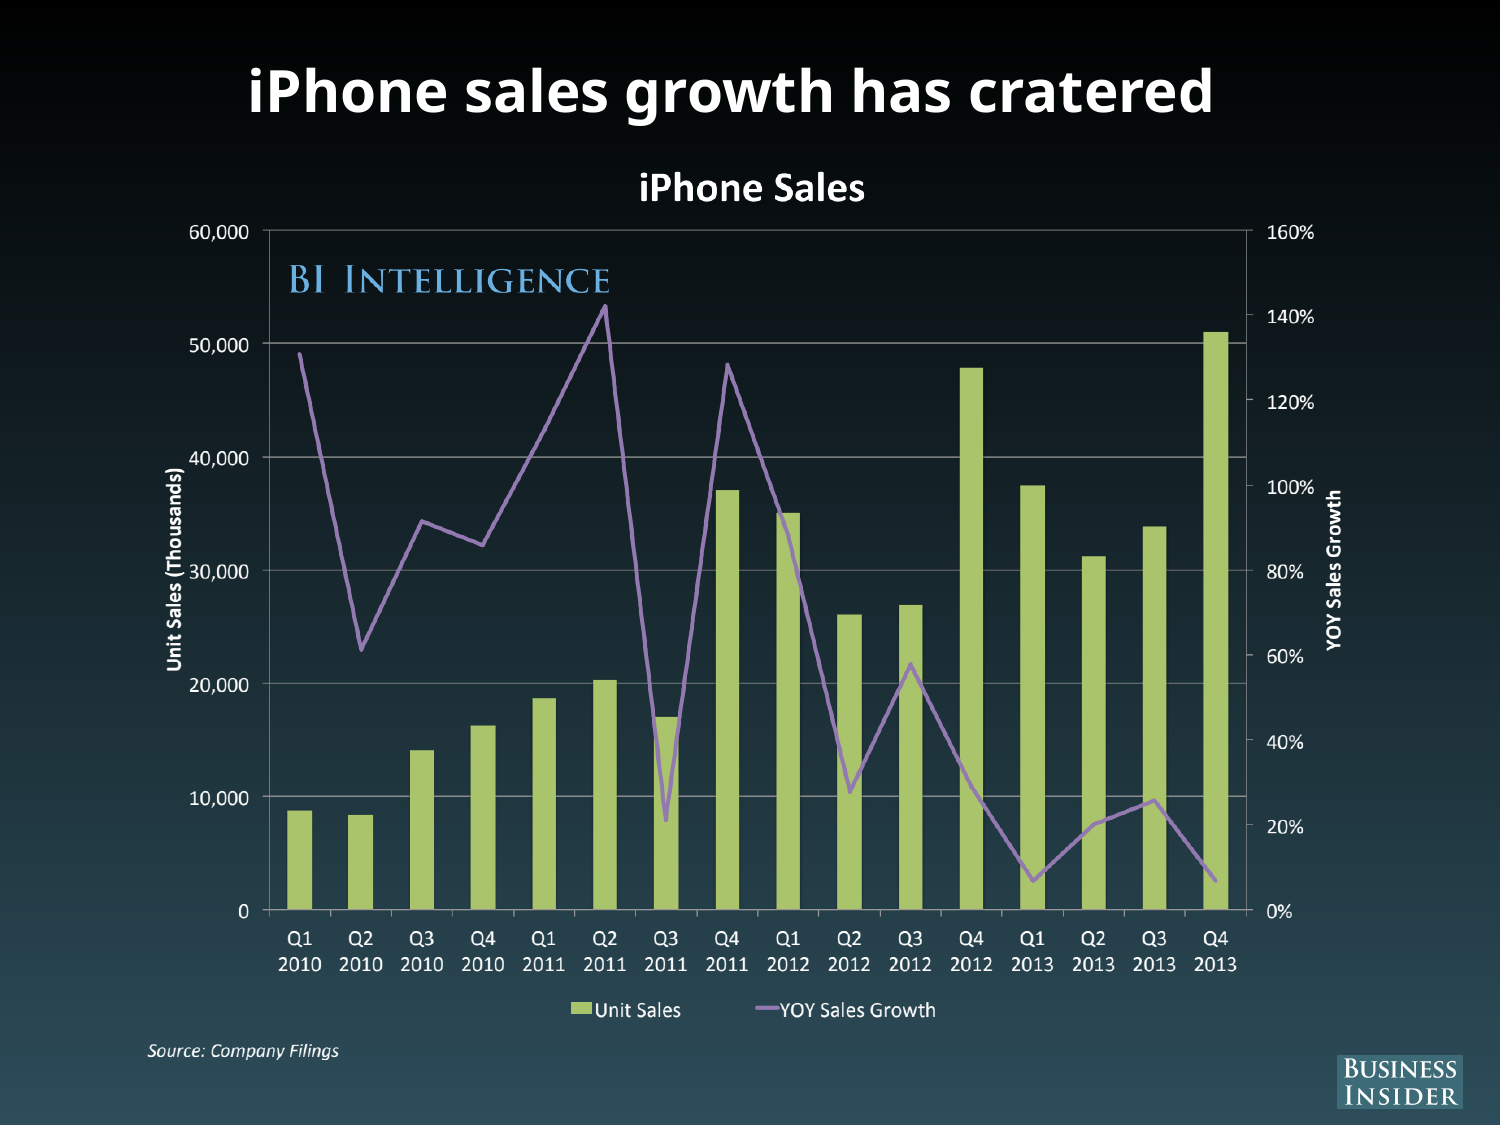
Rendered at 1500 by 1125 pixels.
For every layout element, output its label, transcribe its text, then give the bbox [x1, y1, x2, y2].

picture [142, 147, 1463, 1109]
text_box iPhone sales growth has cratered [217, 47, 1230, 132]
